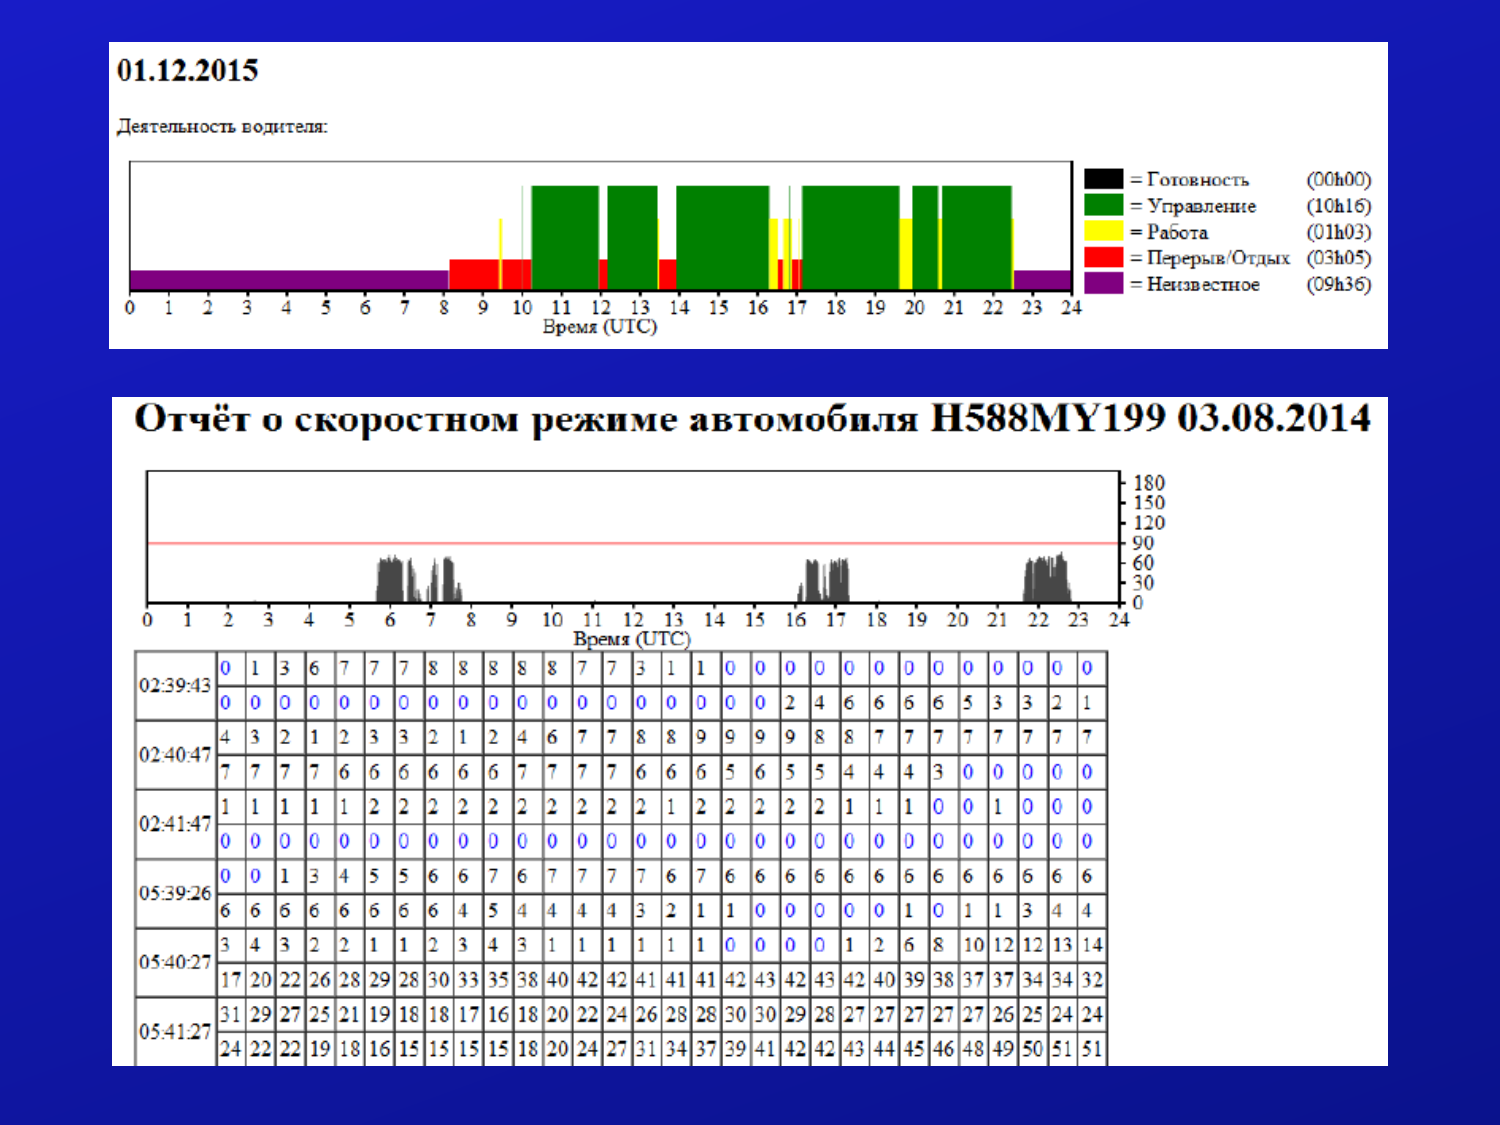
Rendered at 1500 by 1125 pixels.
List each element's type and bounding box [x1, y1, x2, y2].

picture [111, 396, 1389, 1067]
picture [109, 42, 1389, 350]
